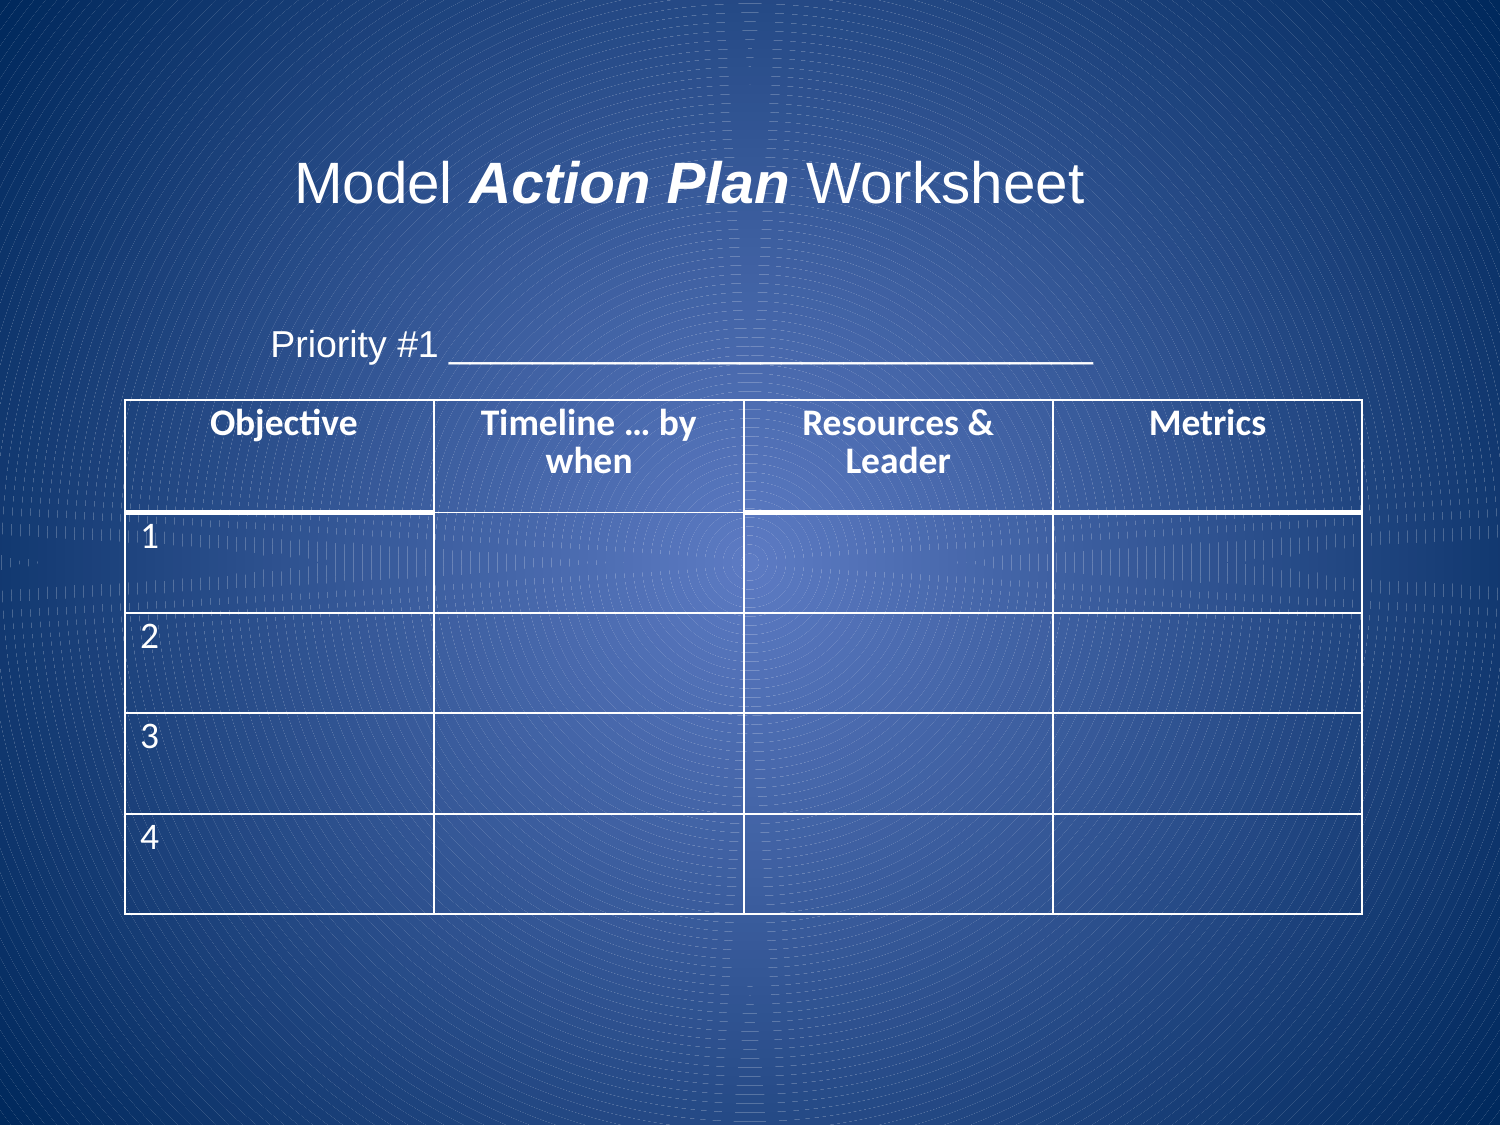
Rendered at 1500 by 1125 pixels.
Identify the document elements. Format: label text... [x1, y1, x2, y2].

table_cell 3 [126, 714, 433, 813]
table_cell 1 [126, 515, 433, 612]
table_cell [745, 515, 1052, 612]
table_cell [435, 815, 743, 913]
table_header Timeline … by when [435, 401, 743, 512]
table_cell [1054, 815, 1361, 913]
table_header Resources & Leader [745, 401, 1052, 510]
text_box Model Action Plan Worksheet [279, 137, 1100, 223]
table_cell 2 [126, 614, 433, 712]
table_cell [435, 614, 743, 712]
table_cell [1054, 614, 1361, 712]
table_header Metrics [1054, 401, 1361, 510]
table_header Objective [126, 401, 433, 510]
table_cell 4 [126, 815, 433, 913]
table_cell [435, 714, 743, 813]
table_cell [1054, 515, 1361, 612]
table_cell [745, 614, 1052, 712]
table_cell [745, 815, 1052, 913]
table_cell [1054, 714, 1361, 813]
table_cell [435, 513, 743, 612]
table_cell [745, 714, 1052, 813]
text_box Priority #1 _______________________________ [255, 312, 1108, 373]
